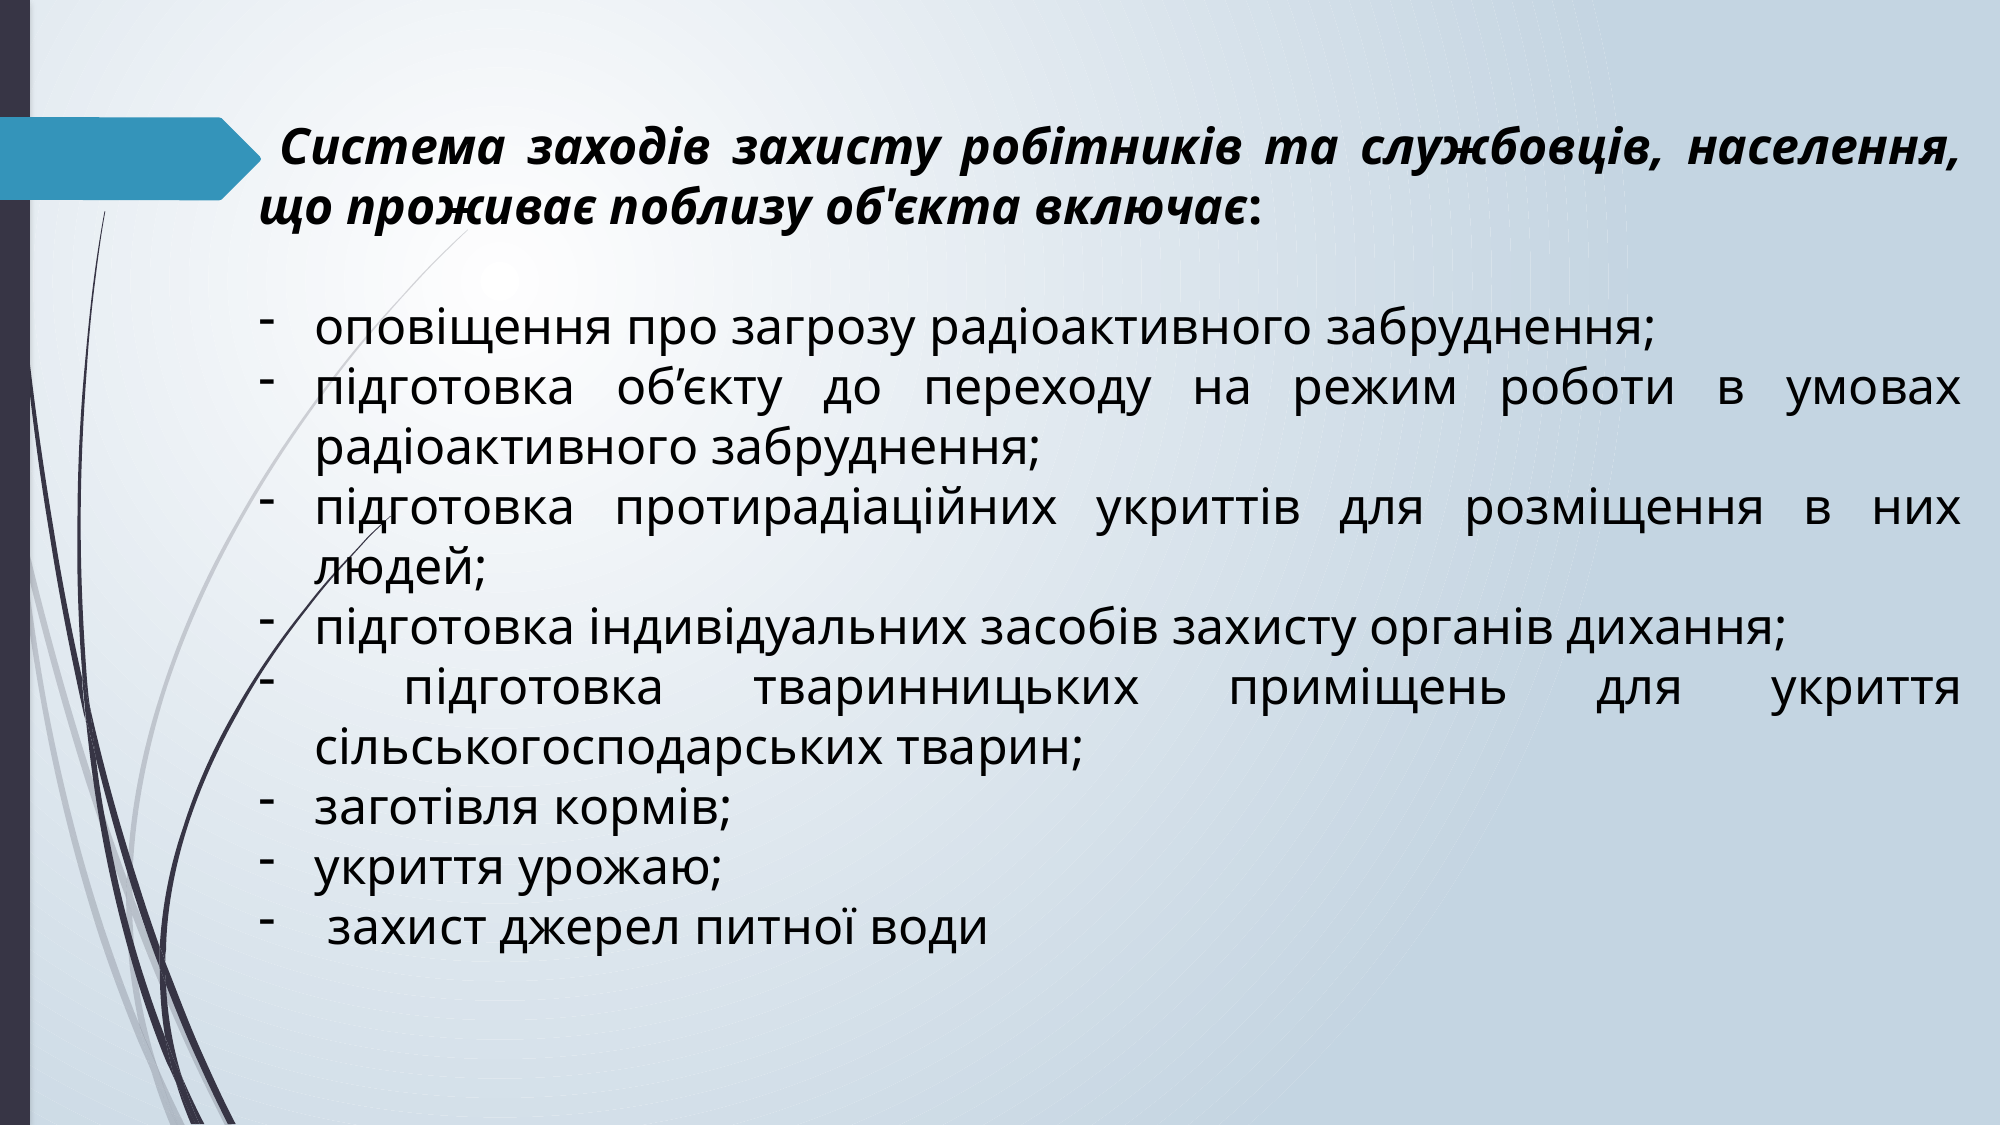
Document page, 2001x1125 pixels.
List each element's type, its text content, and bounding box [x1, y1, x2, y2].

text_box Система заходів захисту робітників та службовців, населення, що проживає поблизу об'єкта включає: оповіщення про загрозу радіоактивного забруднення; підготовка об’єкту до переходу на режим роботи в умовах радіоактивного забруднення; підготовка протирадіаційних укриттів для розміщення в них людей; підготовка індивідуальних засобів захисту органів дихання; підготовка тваринницьких приміщень для укриття сільськогосподарських тварин; заготівля кормів; укриття урожаю; захист джерел питної води [243, 106, 1978, 962]
